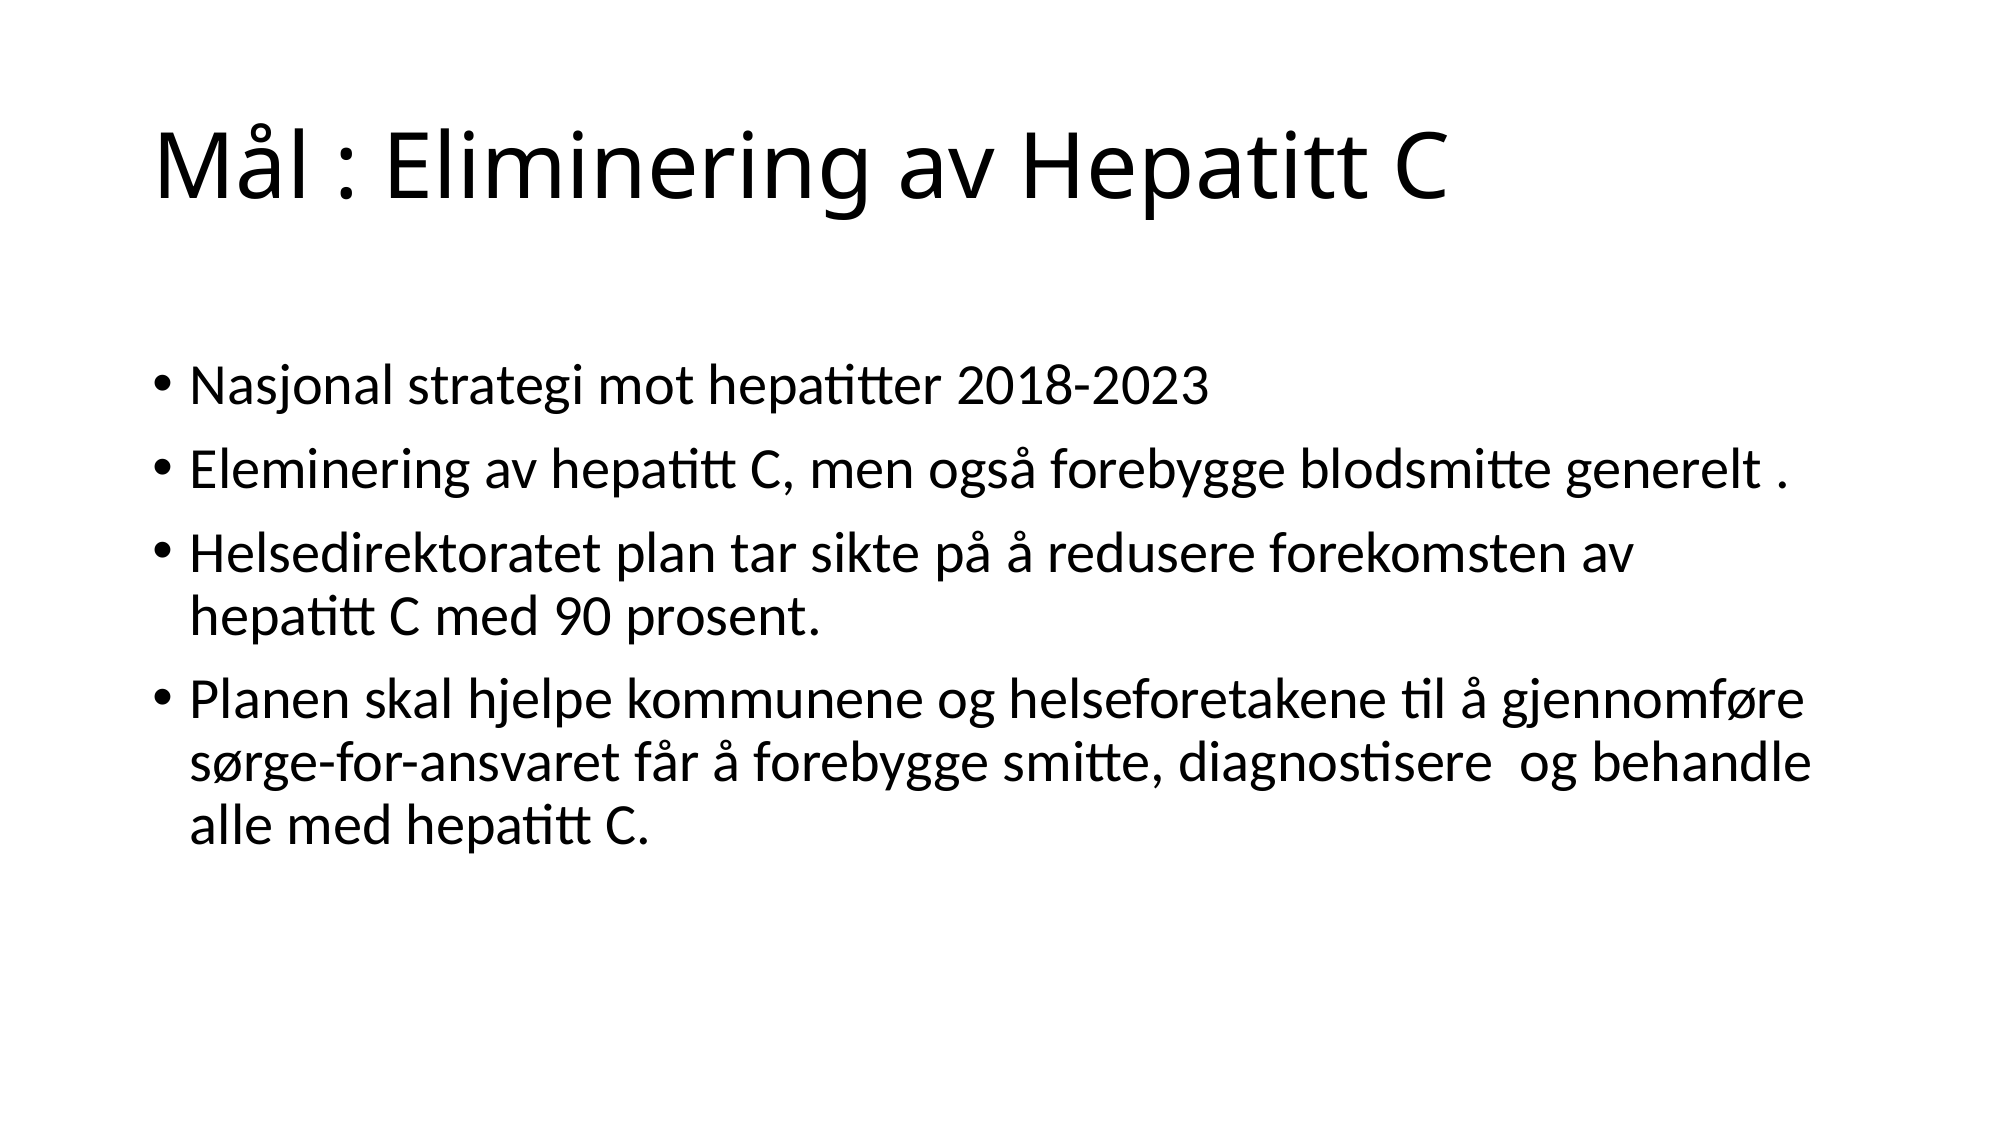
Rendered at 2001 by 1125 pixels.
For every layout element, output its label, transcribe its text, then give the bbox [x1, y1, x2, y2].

title Mål : Eliminering av Hepatitt C [137, 59, 1863, 256]
list Nasjonal strategi mot hepatitter 2018-2023 Eleminering av hepatitt C, men også forebygge blodsmitte generelt . Helsedirektoratet plan tar sikte på å redusere forekomsten av hepatitt C med 90 prosent. Planen skal hjelpe kommunene og helseforetakene til å gjennomføre sørge-for-ansvaret får å forebygge smitte, diagnostisere og behandle alle med hepatitt C. [137, 256, 1863, 971]
